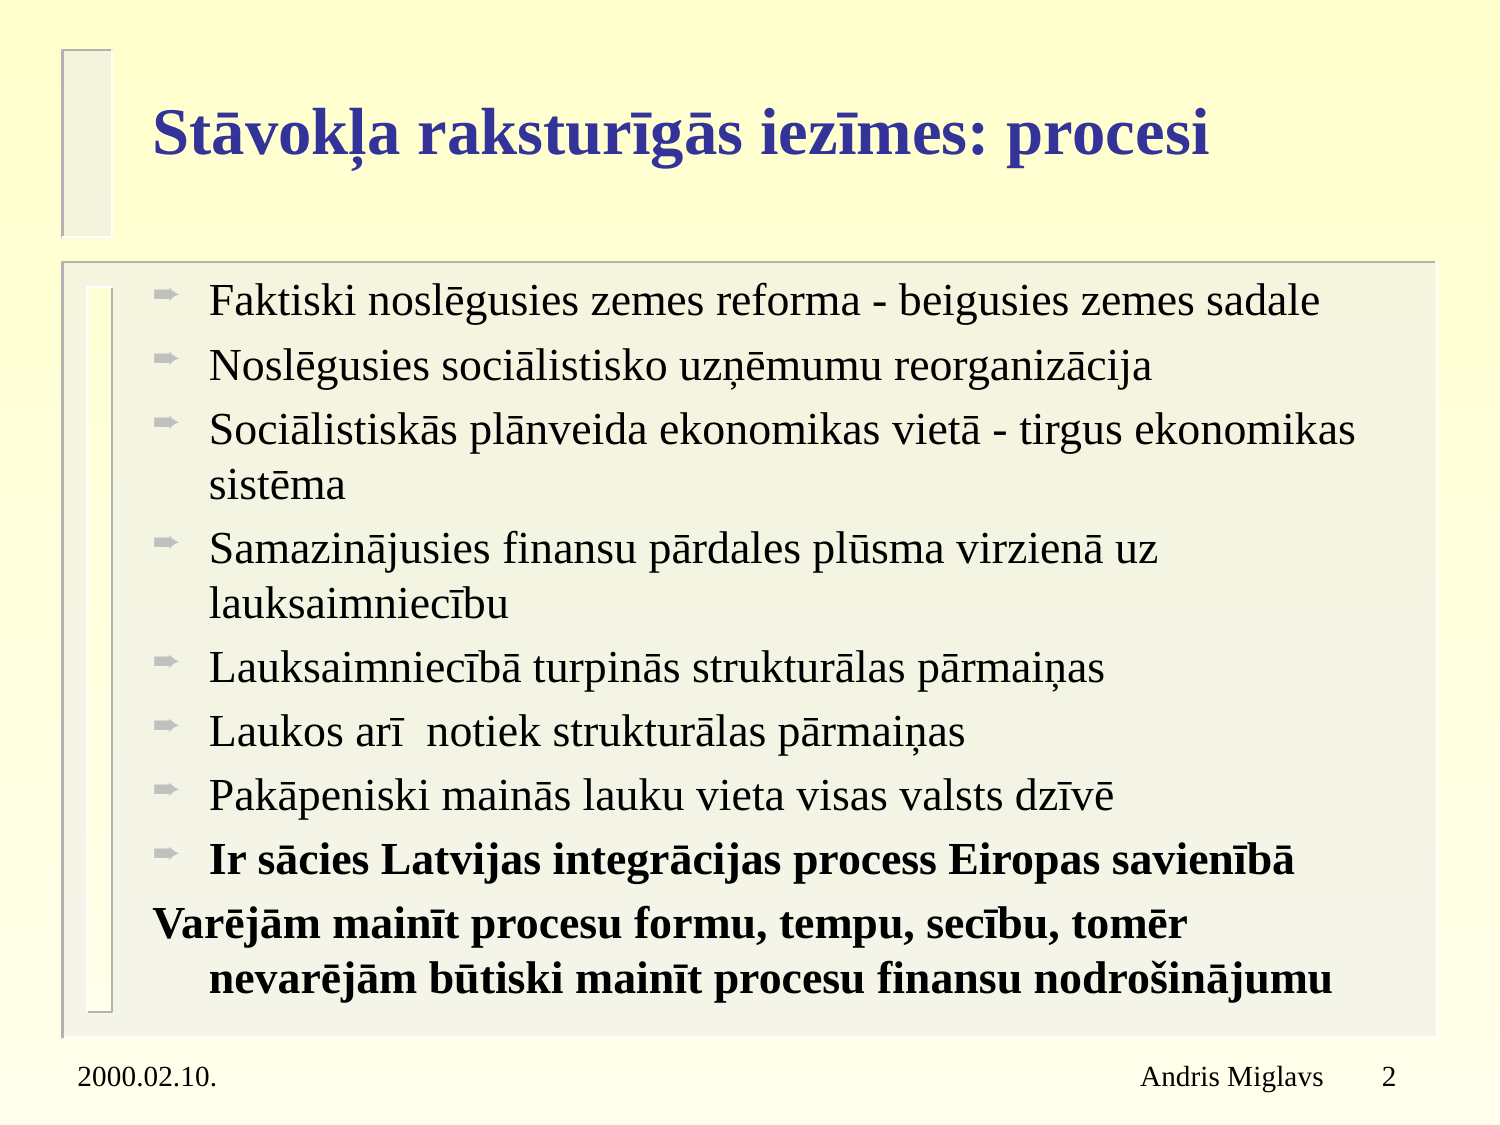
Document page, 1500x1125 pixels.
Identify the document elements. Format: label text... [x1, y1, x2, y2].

title Stāvokļa raksturīgās iezīmes: procesi [137, 56, 1413, 200]
list Faktiski noslēgusies zemes reforma - beigusies zemes sadale Noslēgusies sociālistisko uzņēmumu reorganizācija Sociālistiskās plānveida ekonomikas vietā - tirgus ekonomikas sistēma Samazinājusies finansu pārdales plūsma virzienā uz lauksaimniecību Lauksaimniecībā turpinās strukturālas pārmaiņas Laukos arī notiek strukturālas pārmaiņas Pakāpeniski mainās lauku vieta visas valsts dzīvē Ir sācies Latvijas integrācijas process Eiropas savienībā Varējām mainīt procesu formu, tempu, secību, tomēr nevarējām būtiski mainīt procesu finansu nodrošinājumu [137, 262, 1413, 1025]
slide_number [62, 1037, 375, 1113]
slide_number Andris Miglavs 2 [1125, 1037, 1438, 1113]
